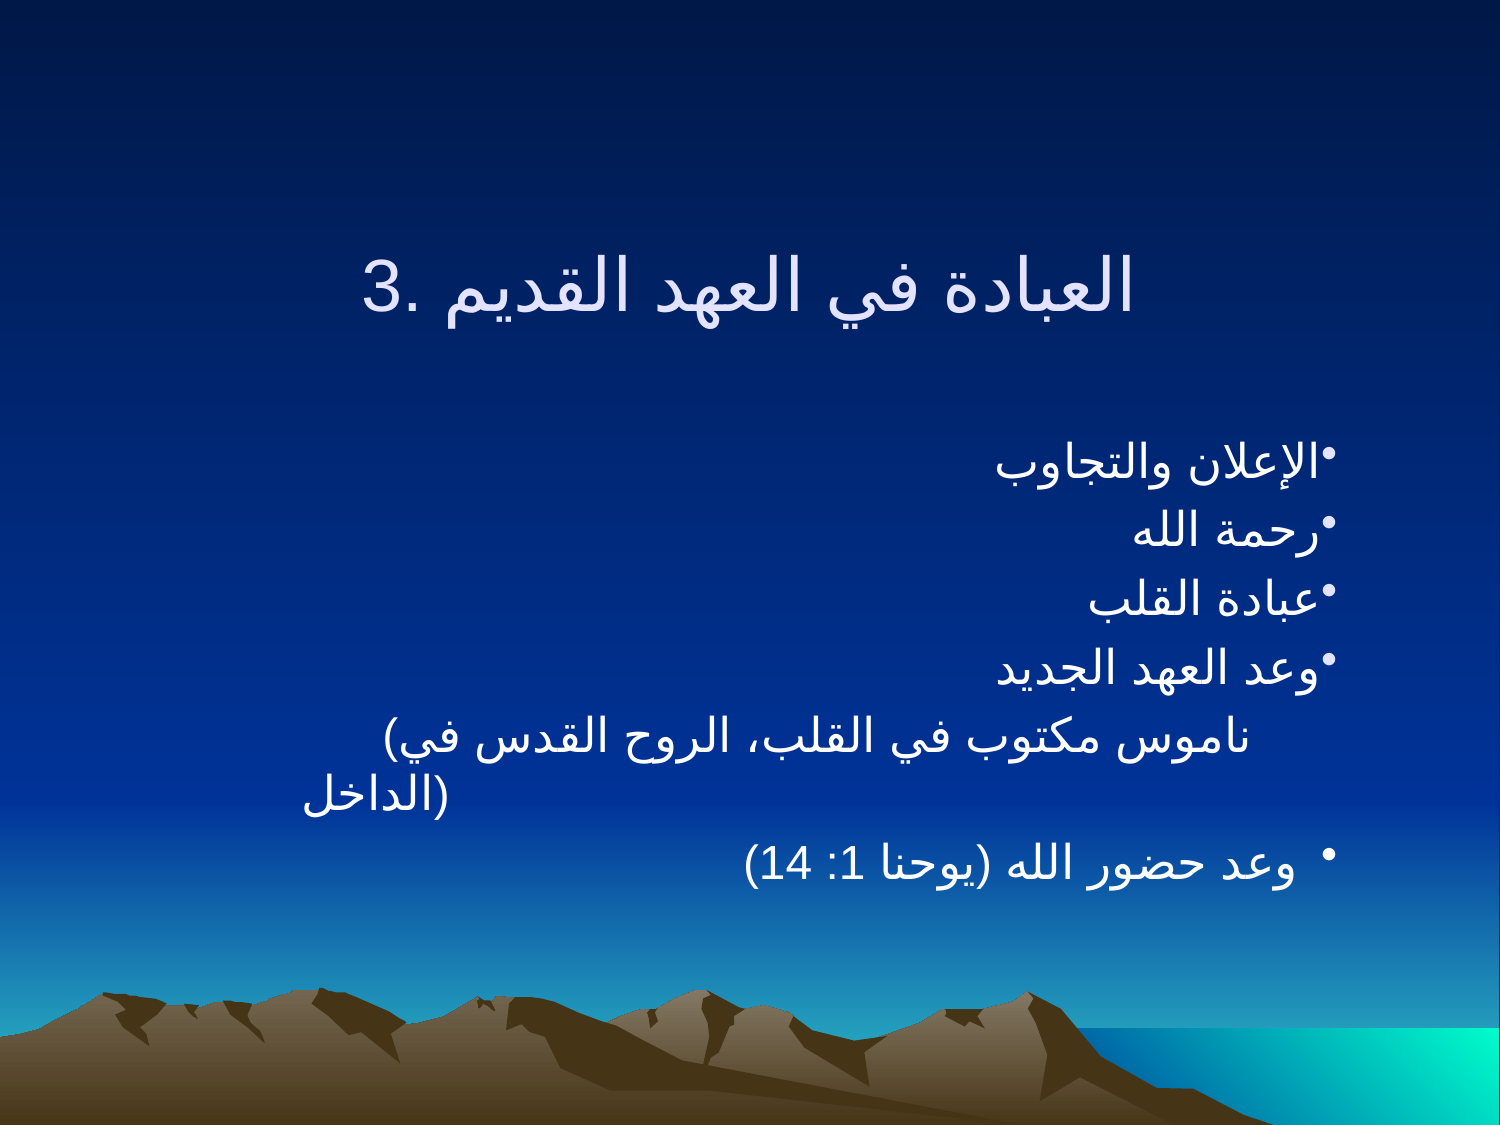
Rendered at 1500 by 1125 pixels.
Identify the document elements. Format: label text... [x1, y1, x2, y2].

title 3. العبادة في العهد القديم [74, 139, 1426, 426]
list الإعلان والتجاوب رحمة الله عبادة القلب وعد العهد الجديد (ناموس مكتوب في القلب، الروح القدس في الداخل) وعد حضور الله (يوحنا 1: 14) [293, 422, 1345, 899]
picture [1189, 1028, 1286, 1125]
